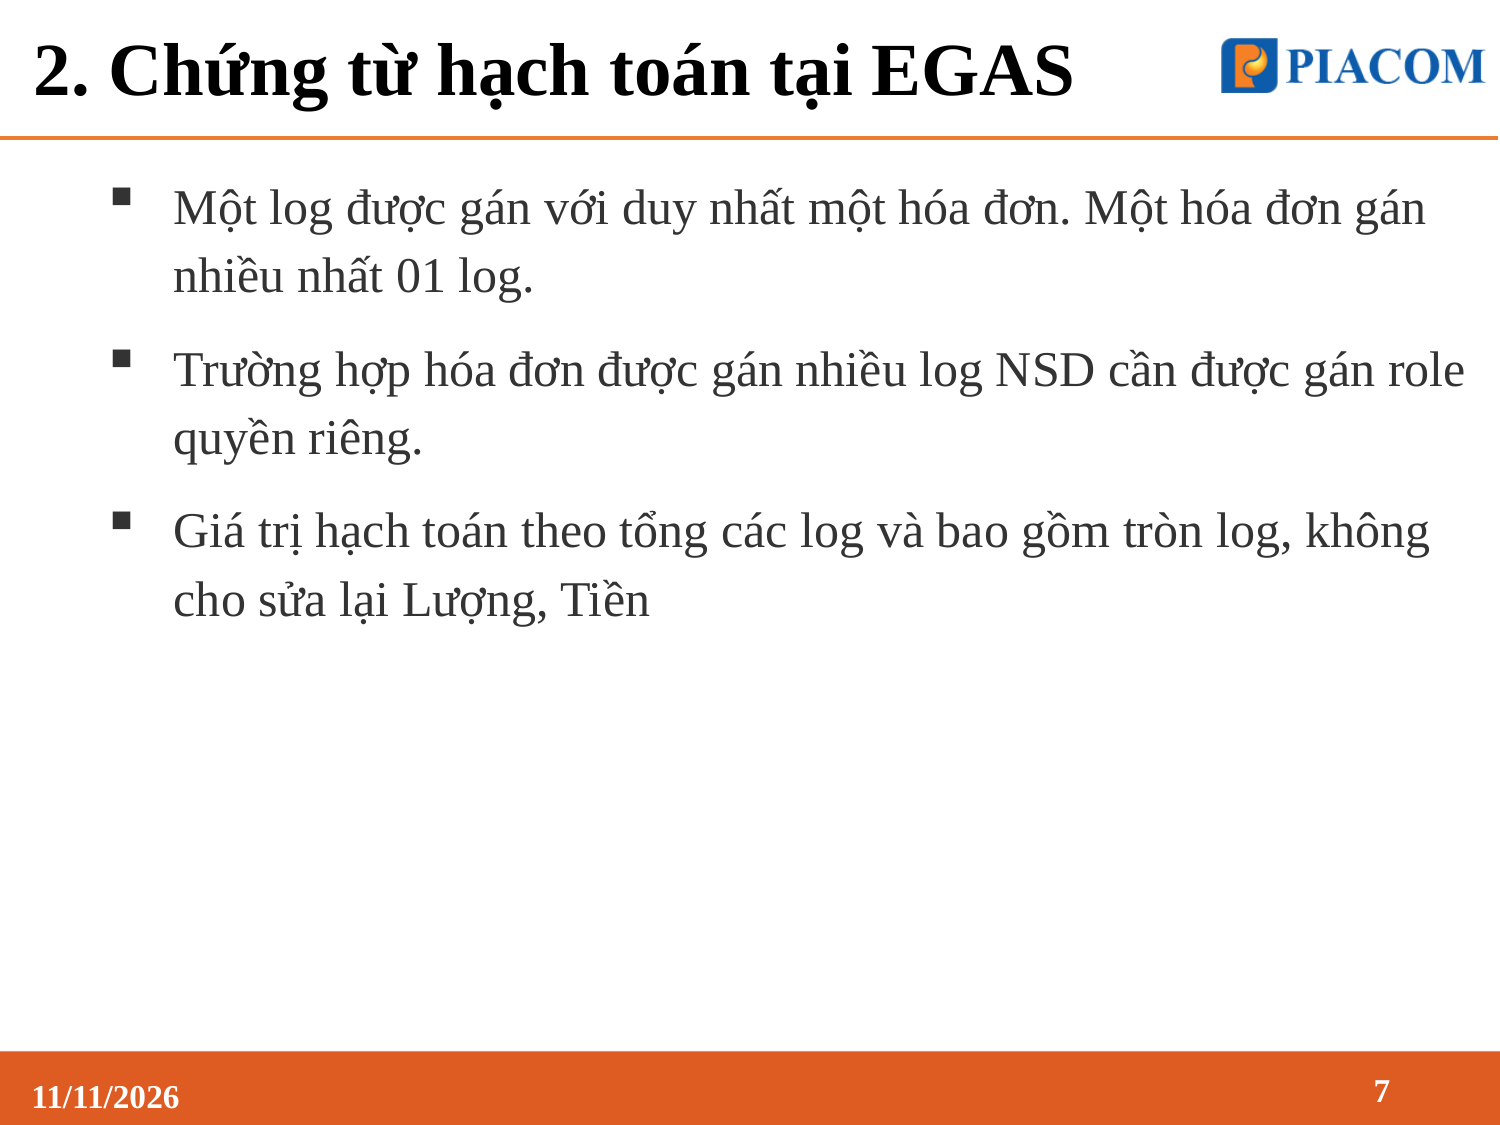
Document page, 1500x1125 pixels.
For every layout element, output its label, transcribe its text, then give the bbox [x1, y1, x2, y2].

text_box Một log được gán với duy nhất một hóa đơn. Một hóa đơn gán nhiều nhất 01 log. Trường hợp hóa đơn được gán nhiều log NSD cần được gán role quyền riêng. Giá trị hạch toán theo tổng các log và bao gồm tròn log, không cho sửa lại Lượng, Tiền [0, 158, 1500, 1056]
title 2. Chứng từ hạch toán tại EGAS [0, 0, 1214, 142]
picture [0, 1056, 1500, 1125]
picture [0, 0, 1500, 158]
